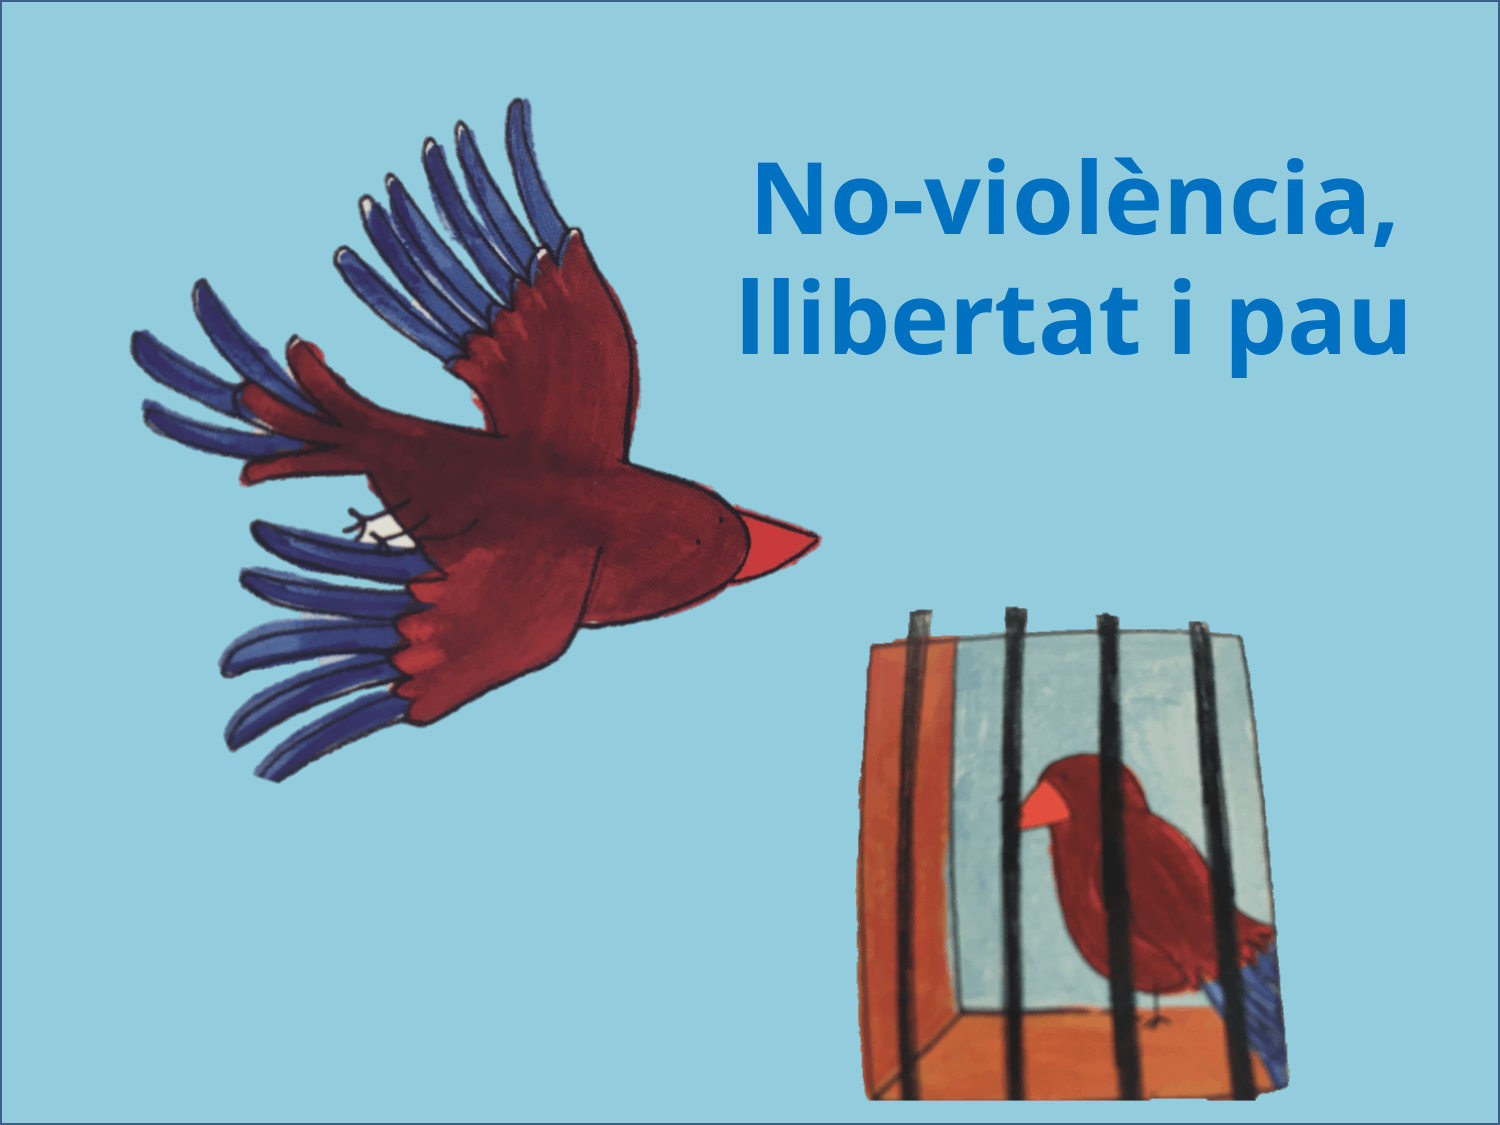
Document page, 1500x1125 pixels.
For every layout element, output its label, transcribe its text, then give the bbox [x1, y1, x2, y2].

text_box [0, 0, 1500, 1125]
title No-violència, llibertat i pau [859, 160, 1436, 349]
picture [13, 2, 1303, 1112]
